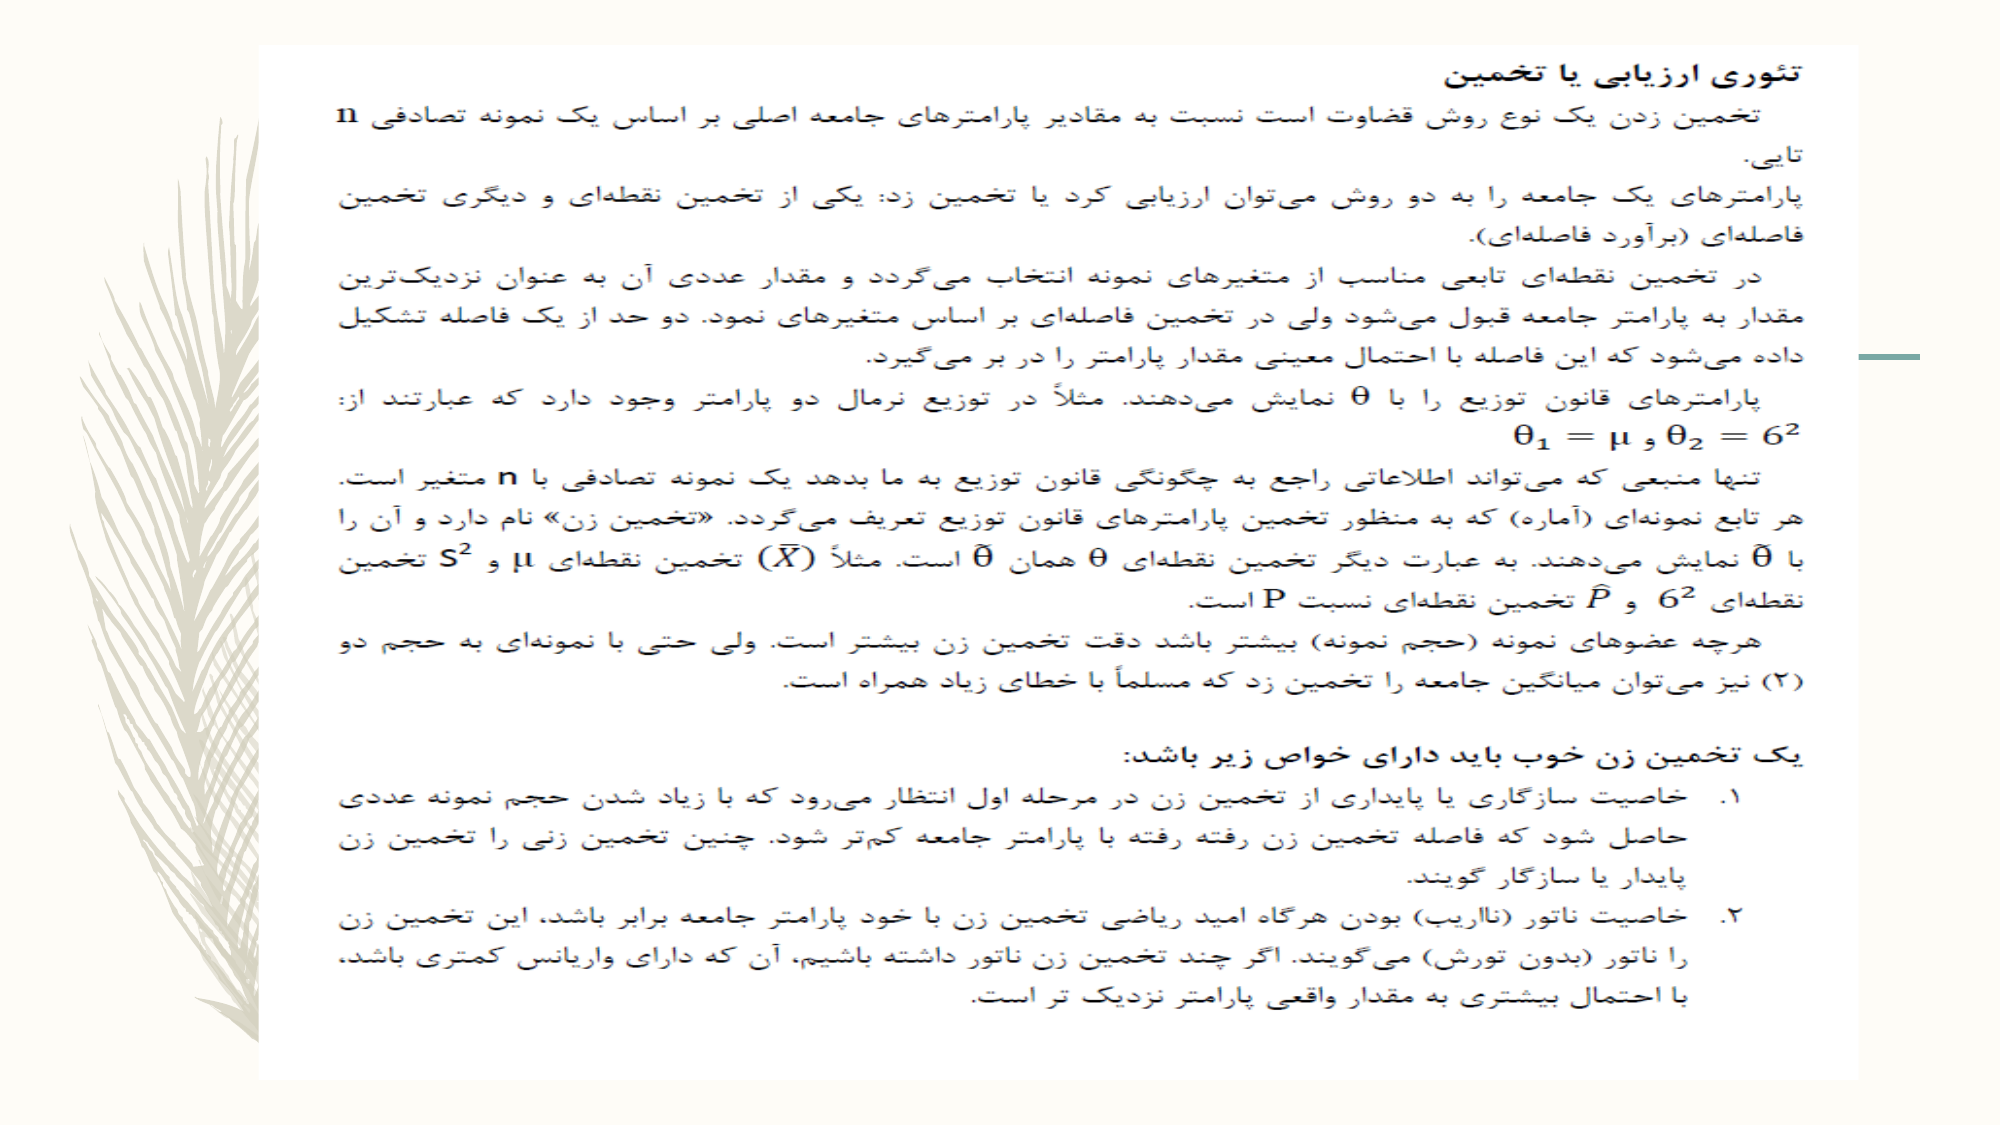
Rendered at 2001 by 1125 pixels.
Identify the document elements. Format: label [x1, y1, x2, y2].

list [258, 45, 1859, 1080]
